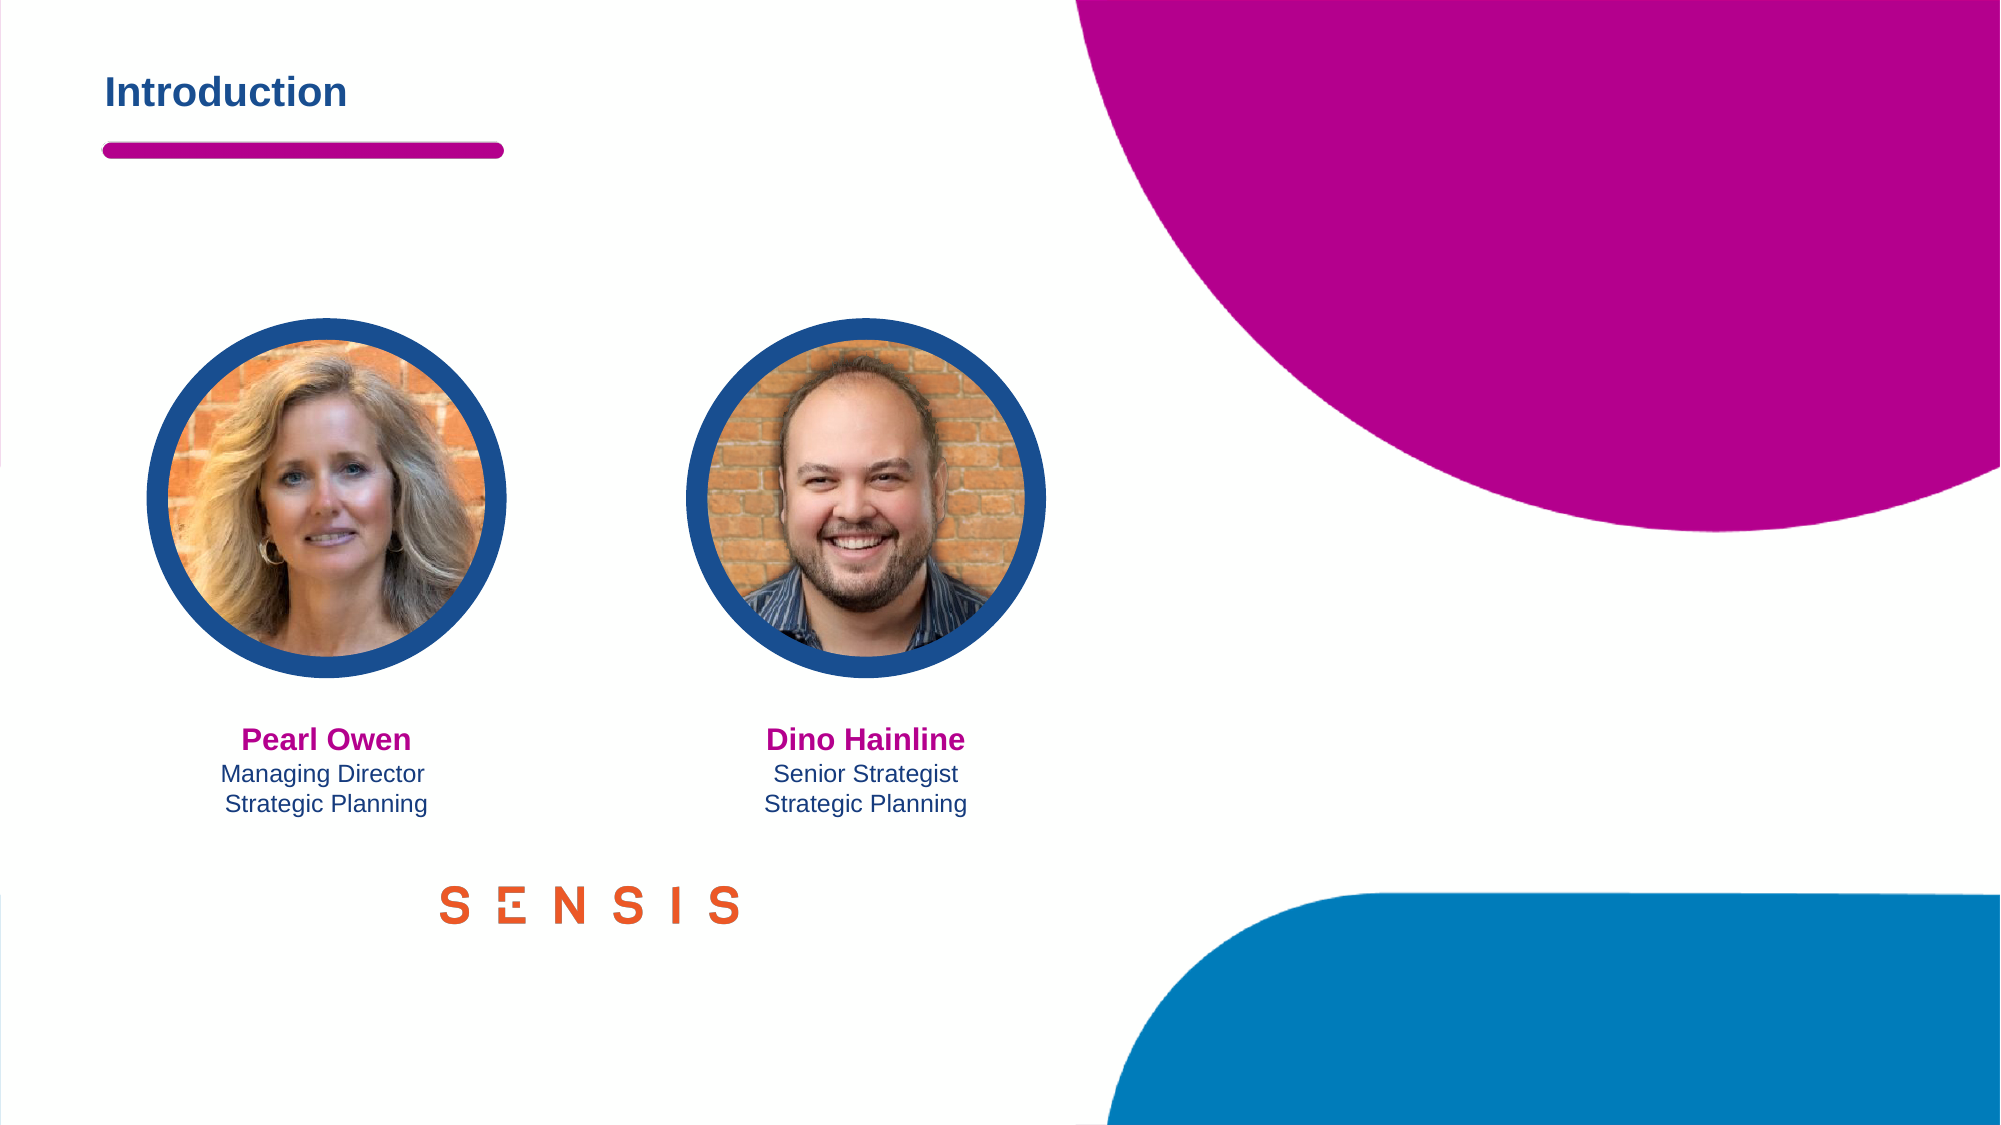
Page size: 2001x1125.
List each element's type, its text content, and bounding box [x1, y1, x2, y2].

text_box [686, 318, 1047, 679]
text_box Pearl Owen Managing Director Strategic Planning [133, 712, 520, 825]
text_box Dino Hainline Senior Strategist Strategic Planning [673, 712, 1059, 825]
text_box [146, 318, 507, 679]
title Introduction [89, 0, 1815, 202]
picture [0, 0, 2000, 1125]
